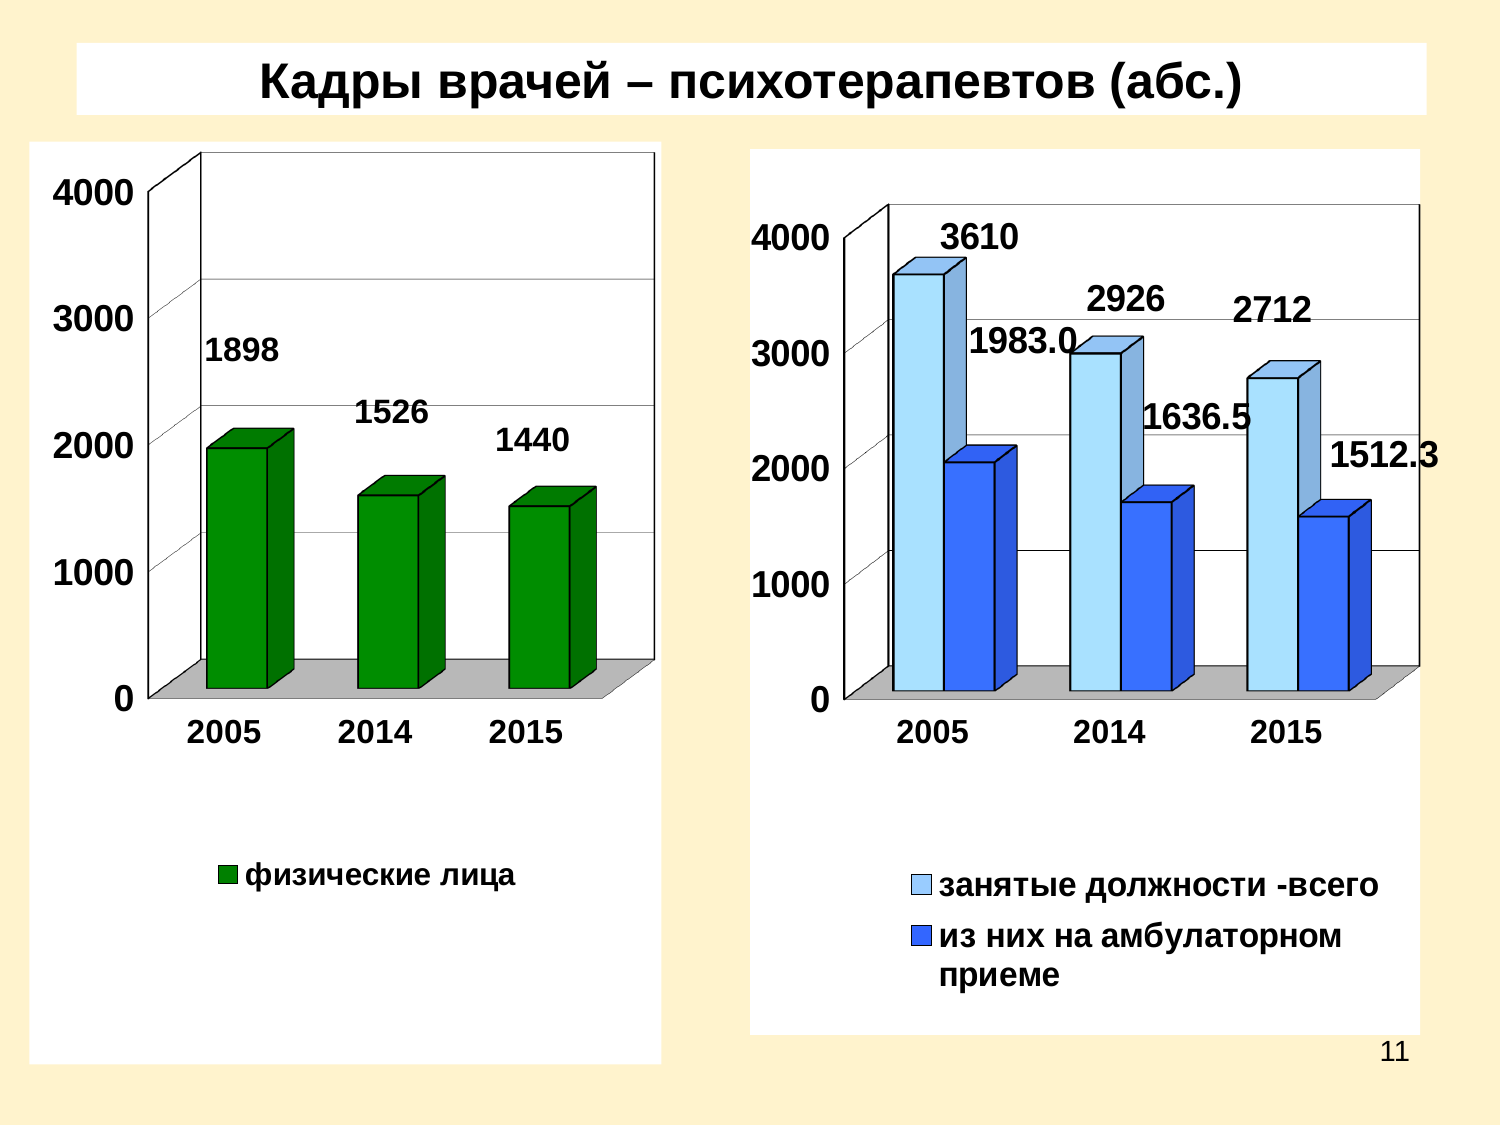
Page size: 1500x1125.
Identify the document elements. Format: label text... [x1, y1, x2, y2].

slide_number 11 [1074, 1044, 1425, 1103]
chart [29, 141, 662, 1065]
title Кадры врачей – психотерапевтов (абс.) [76, 42, 1427, 116]
chart [749, 148, 1441, 1036]
